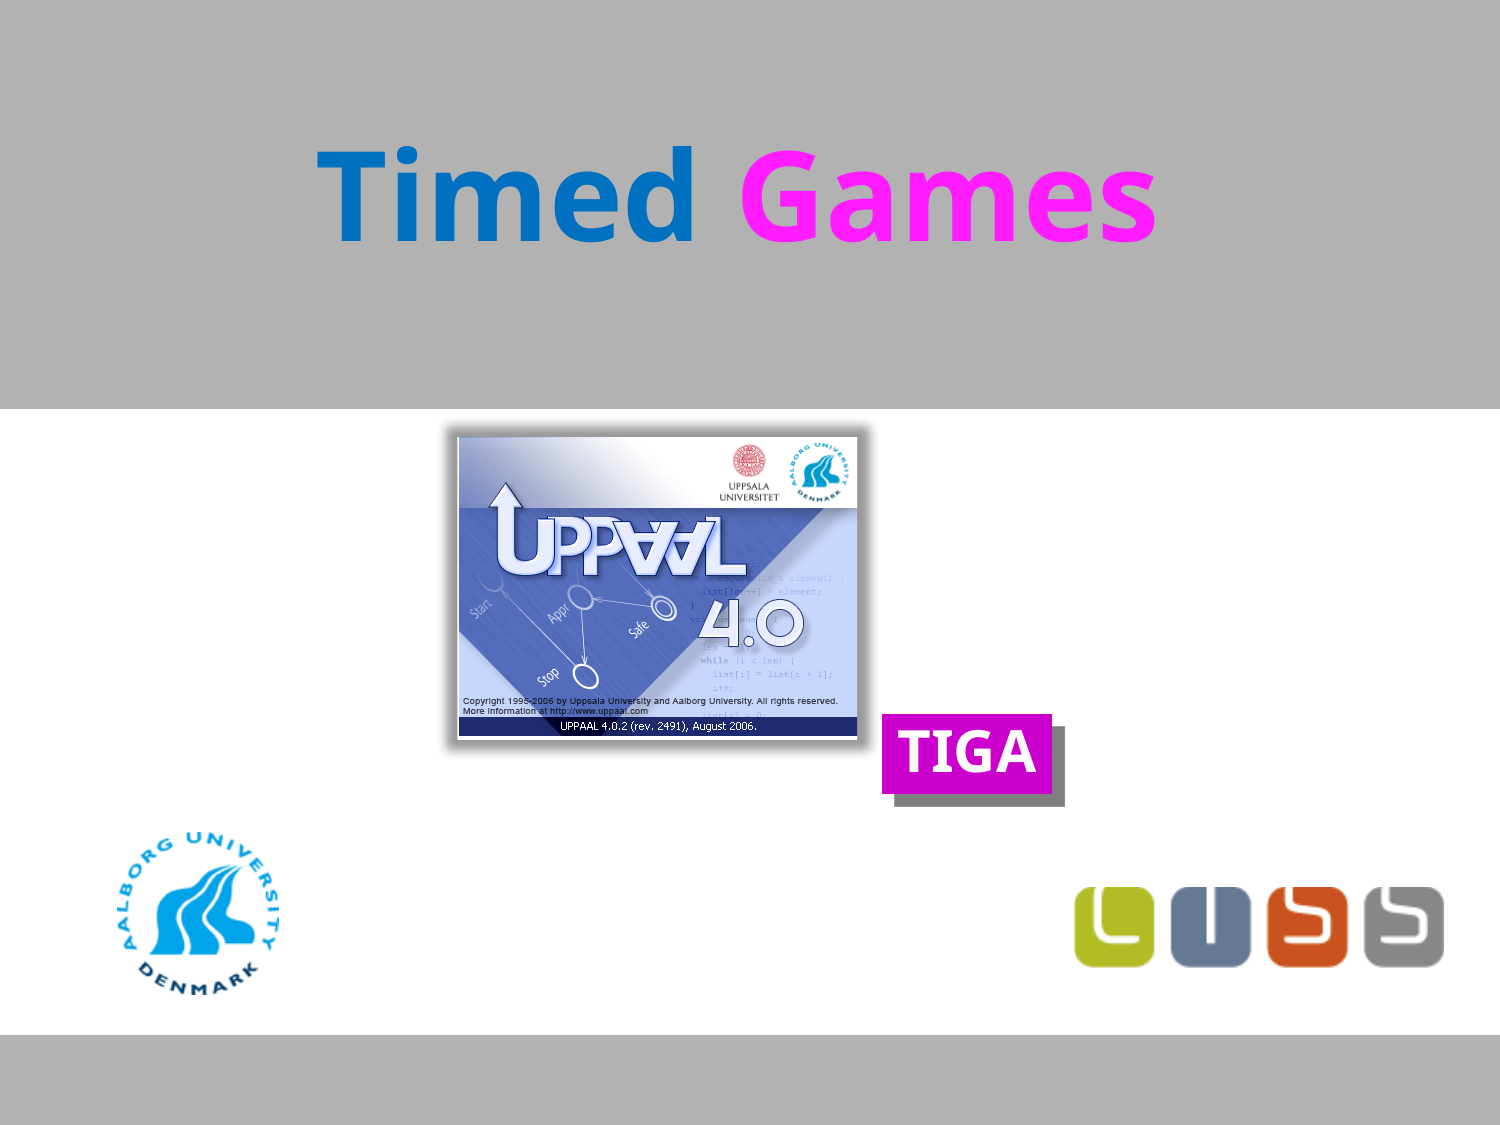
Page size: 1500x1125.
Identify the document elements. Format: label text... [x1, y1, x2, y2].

picture [1074, 887, 1445, 975]
text_box TIGA [882, 715, 1052, 793]
picture [117, 832, 279, 995]
picture [457, 436, 858, 740]
title Timed Games [61, 56, 1447, 298]
